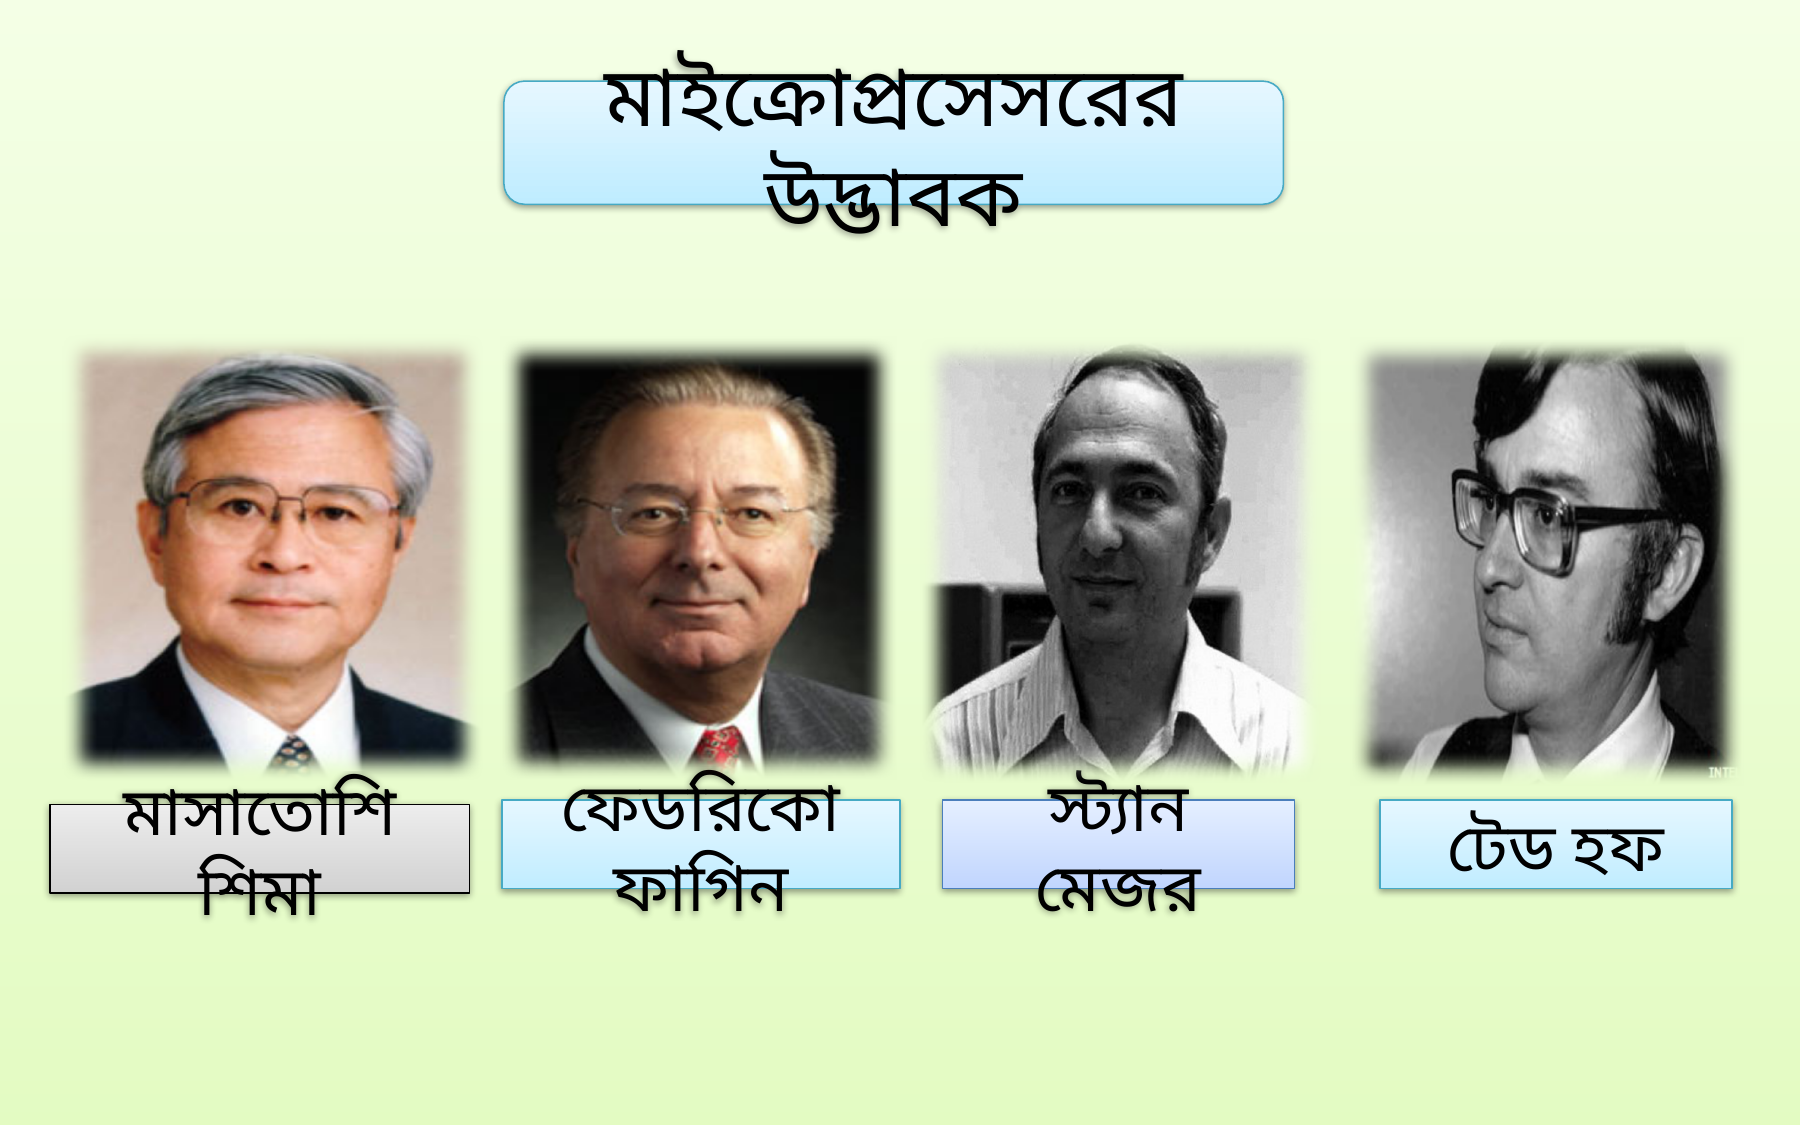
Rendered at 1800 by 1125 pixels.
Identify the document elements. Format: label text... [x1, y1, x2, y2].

text_box মাসাতোশি শিমা [49, 804, 470, 894]
picture [1349, 337, 1745, 786]
picture [62, 334, 483, 781]
text_box মাইক্রোপ্রসেসরের উদ্ভাবক [503, 80, 1285, 206]
picture [920, 337, 1321, 784]
text_box স্ট্যান মেজর [942, 799, 1295, 889]
text_box টেড হফ [1379, 799, 1733, 889]
text_box ফেডরিকো ফাগিন [501, 799, 901, 889]
picture [499, 336, 898, 781]
